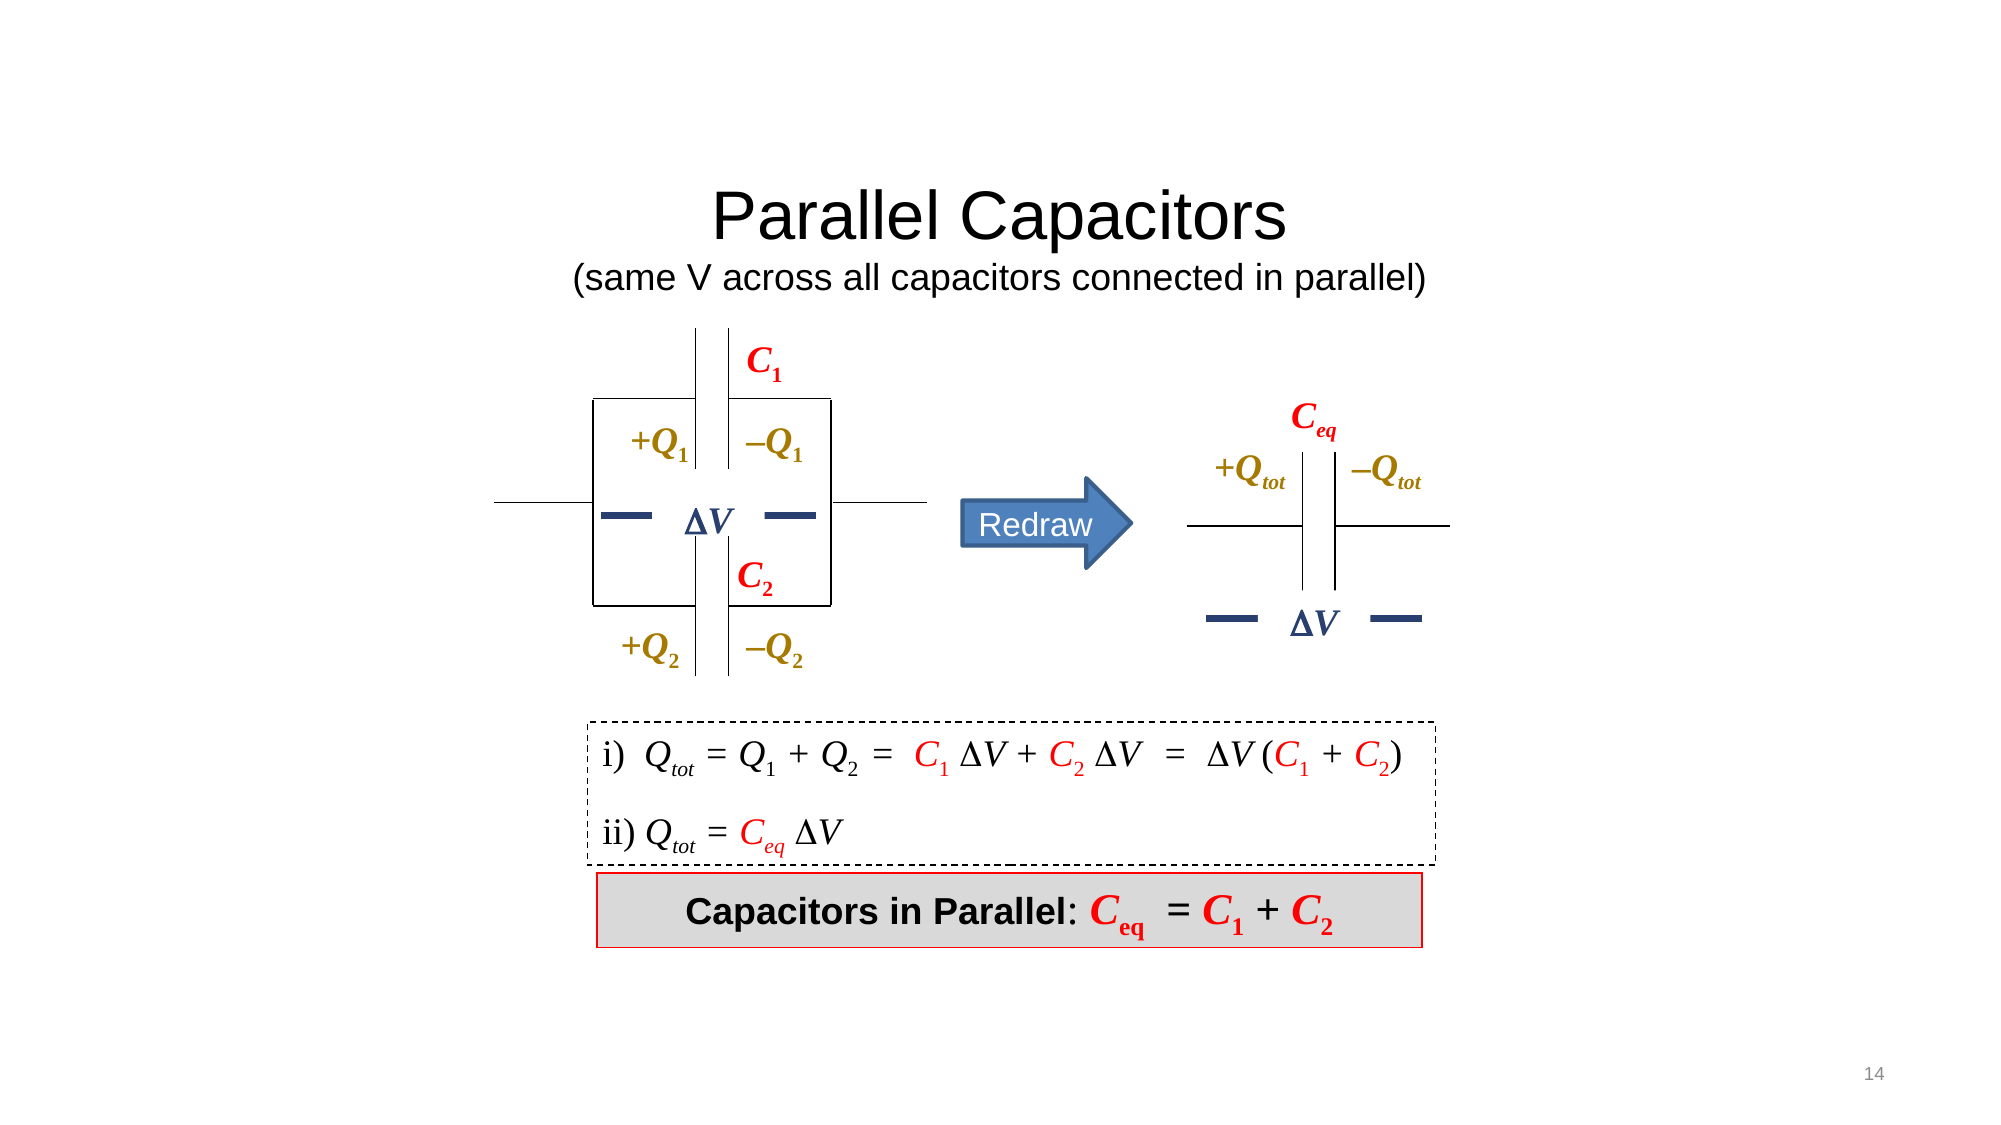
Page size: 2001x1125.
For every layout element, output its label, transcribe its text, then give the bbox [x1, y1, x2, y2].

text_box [493, 327, 927, 677]
text_box i) Qtot = Q1 + Q2 = C1 DV + C2 DV = DV (C1 + C2) ii) Qtot = Ceq DV [587, 721, 1436, 866]
title Parallel Capacitors (same V across all capacitors connected in parallel) [493, 140, 1507, 329]
slide_number 14 [1433, 1042, 1900, 1103]
text_box Capacitors in Parallel: Ceq = C1 + C2 [596, 873, 1422, 948]
text_box Redraw [960, 476, 1134, 570]
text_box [1177, 383, 1469, 652]
